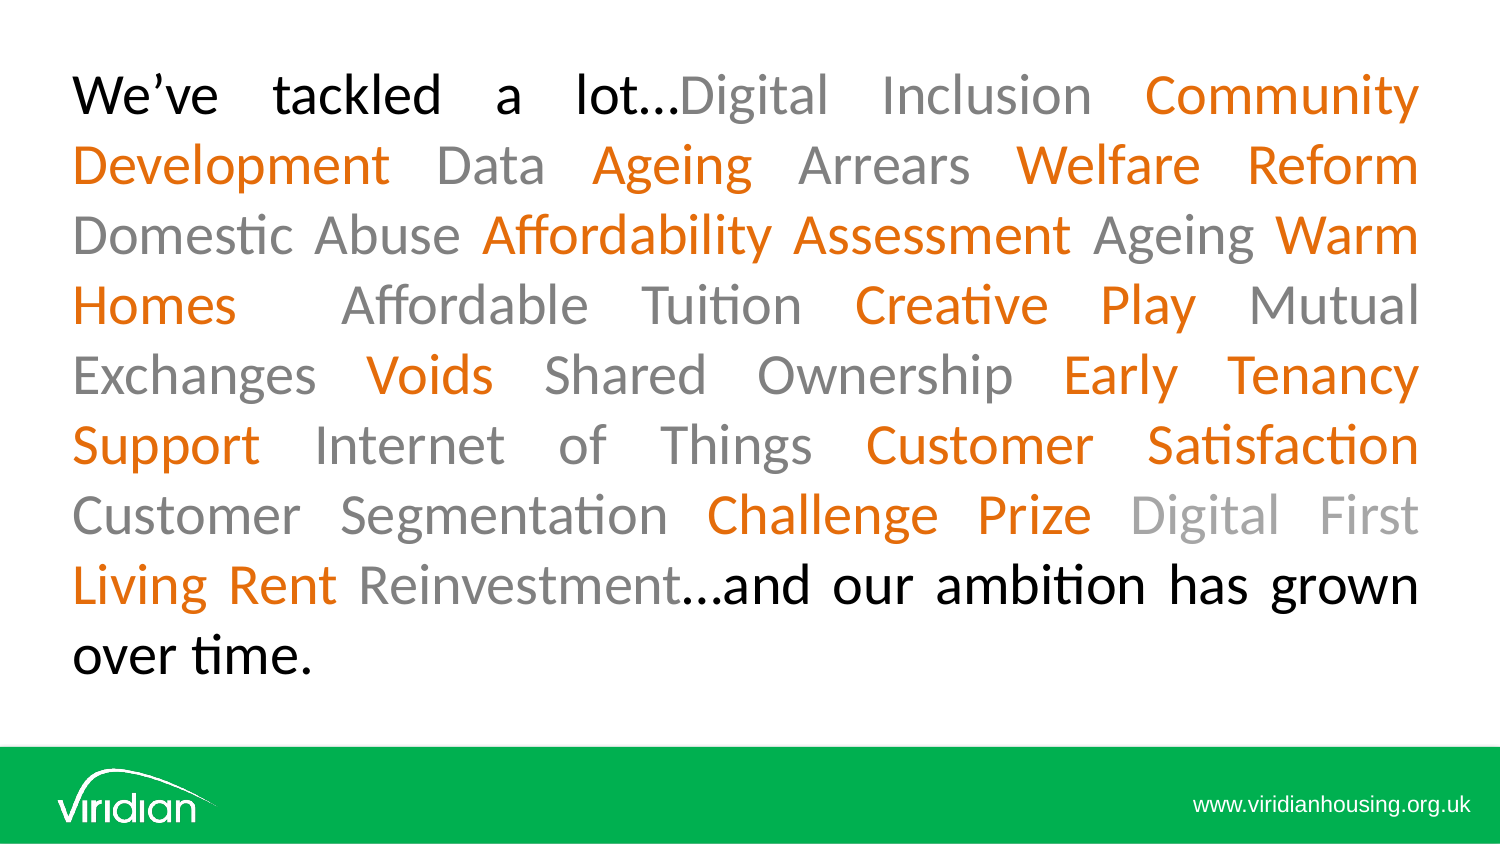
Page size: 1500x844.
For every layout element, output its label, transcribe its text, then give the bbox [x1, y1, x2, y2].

text_box www.viridianhousing.org.uk [1080, 784, 1483, 823]
picture [57, 768, 219, 823]
text_box [0, 746, 1500, 844]
text_box We’ve tackled a lot…Digital Inclusion Community Development Data Ageing Arrears Welfare Reform Domestic Abuse Affordability Assessment Ageing Warm Homes Affordable Tuition Creative Play Mutual Exchanges Voids Shared Ownership Early Tenancy Support Internet of Things Customer Satisfaction Customer Segmentation Challenge Prize Digital First Living Rent Reinvestment…and our ambition has grown over time. [57, 48, 1436, 694]
